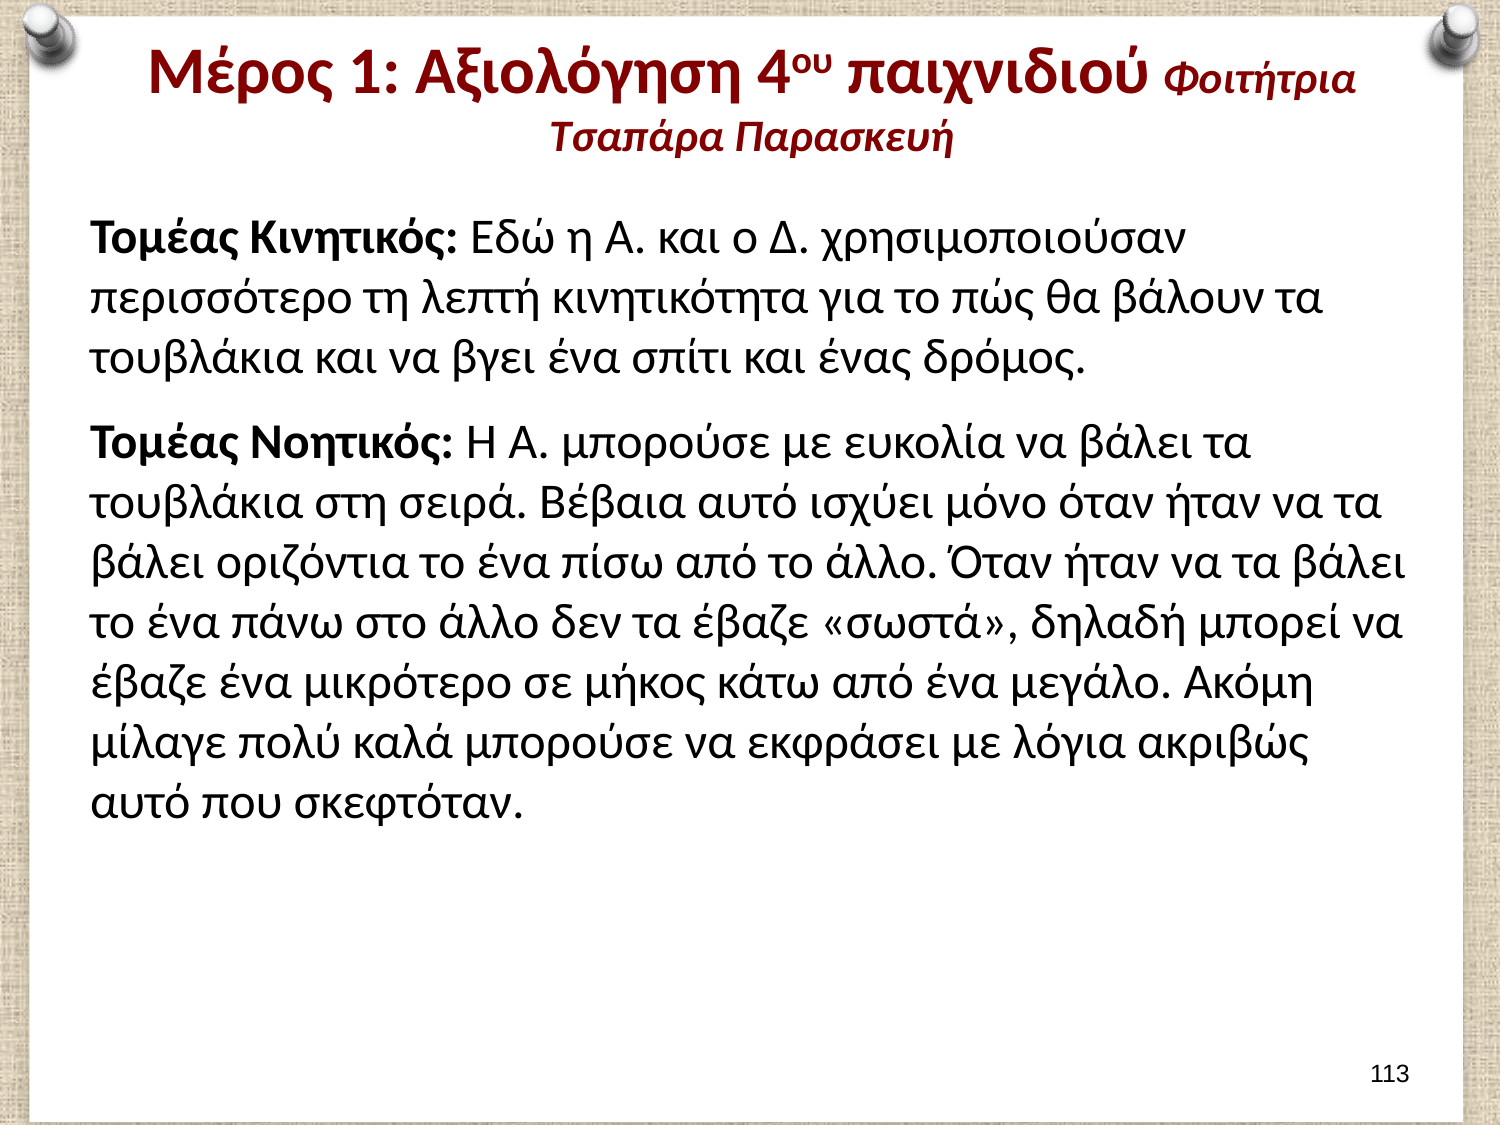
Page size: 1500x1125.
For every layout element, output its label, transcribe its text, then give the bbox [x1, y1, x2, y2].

picture [0, 0, 1500, 1125]
slide_number 112 [1074, 1042, 1425, 1103]
title Μέρος 1: Αξιολόγηση 4ου παιχνιδιού Φοιτήτρια Τσαπάρα Παρασκευή [76, 19, 1427, 169]
list Τομέας Κινητικός: Εδώ η Α. και ο Δ. χρησιμοποιούσαν περισσότερο τη λεπτή κινητικότητα για το πώς θα βάλουν τα τουβλάκια και να βγει ένα σπίτι και ένας δρόμος. Τομέας Νοητικός: Η Α. μπορούσε με ευκολία να βάλει τα τουβλάκια στη σειρά. Βέβαια αυτό ισχύει μόνο όταν ήταν να τα βάλει οριζόντια το ένα πίσω από το άλλο. Όταν ήταν να τα βάλει το ένα πάνω στο άλλο δεν τα έβαζε «σωστά», δηλαδή μπορεί να έβαζε ένα μικρότερο σε μήκος κάτω από ένα μεγάλο. Ακόμη μίλαγε πολύ καλά μπορούσε να εκφράσει με λόγια ακριβώς αυτό που σκεφτόταν. [75, 196, 1425, 1024]
